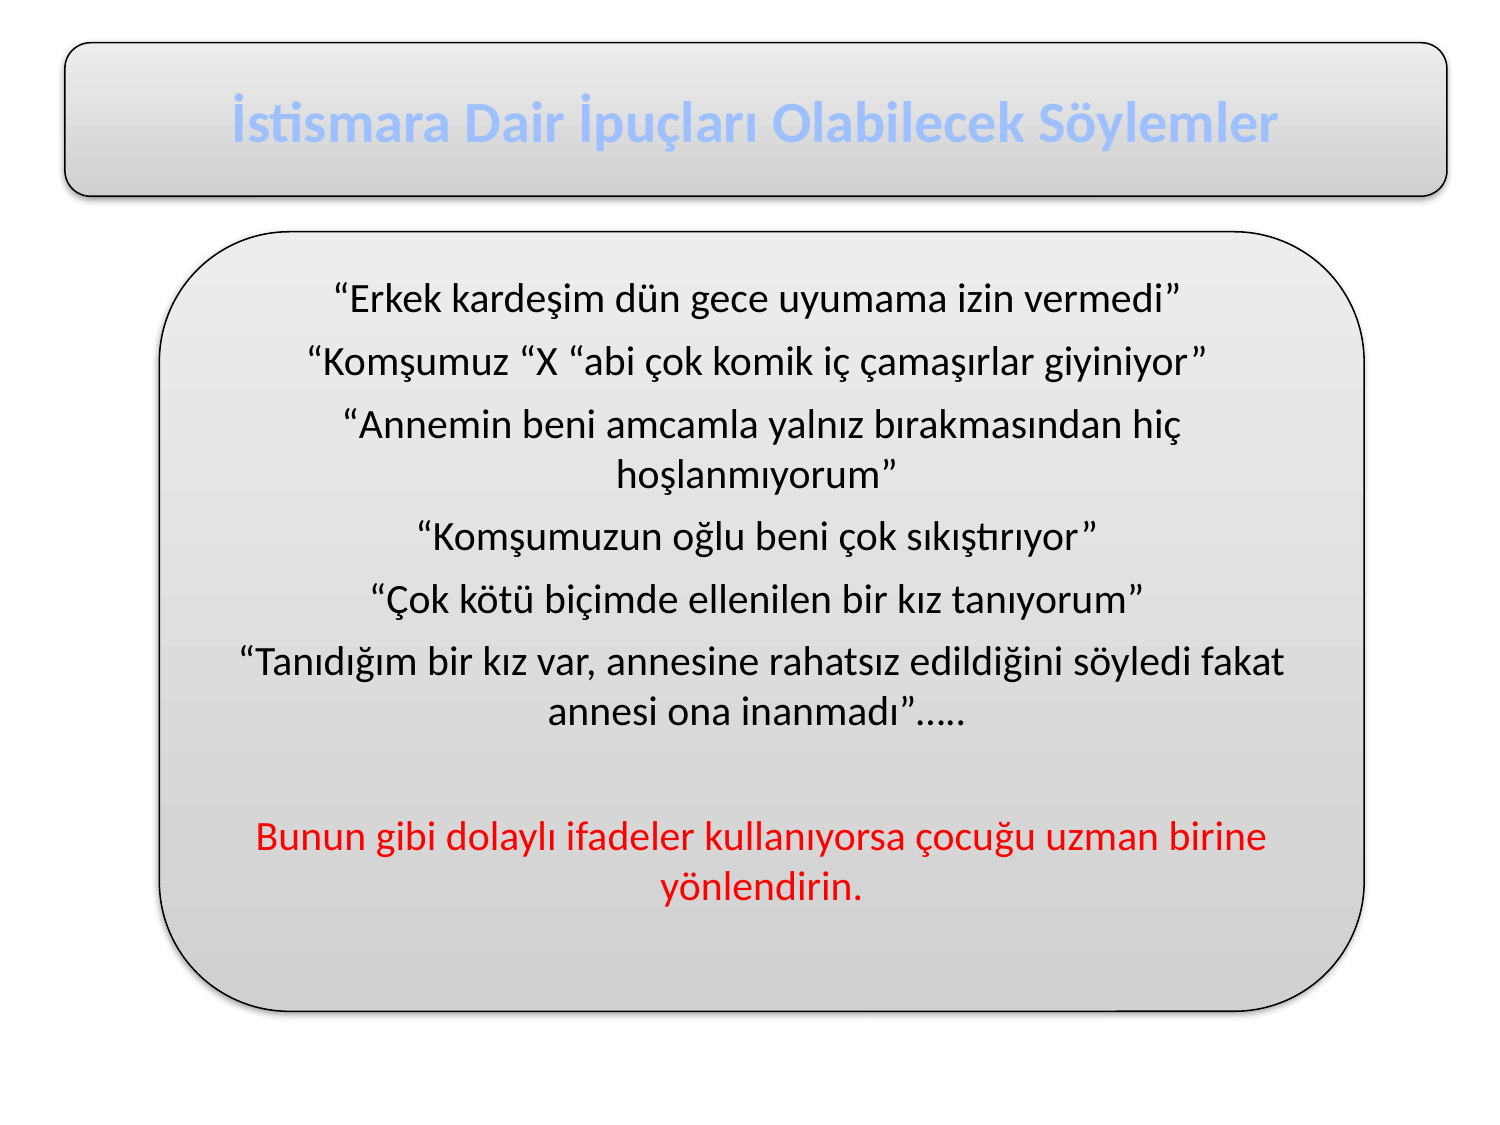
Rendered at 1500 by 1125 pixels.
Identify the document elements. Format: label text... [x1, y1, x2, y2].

text_box İstismara Dair İpuçları Olabilecek Söylemler [64, 41, 1448, 198]
text_box “Erkek kardeşim dün gece uyumama izin vermedi” “Komşumuz “X “abi çok komik iç çamaşırlar giyiniyor” “Annemin beni amcamla yalnız bırakmasından hiç hoşlanmıyorum” “Komşumuzun oğlu beni çok sıkıştırıyor” “Çok kötü biçimde ellenilen bir kız tanıyorum” “Tanıdığım bir kız var, annesine rahatsız edildiğini söyledi fakat annesi ona inanmadı”….. Bunun gibi dolaylı ifadeler kullanıyorsa çocuğu uzman birine yönlendirin. [158, 230, 1365, 1013]
